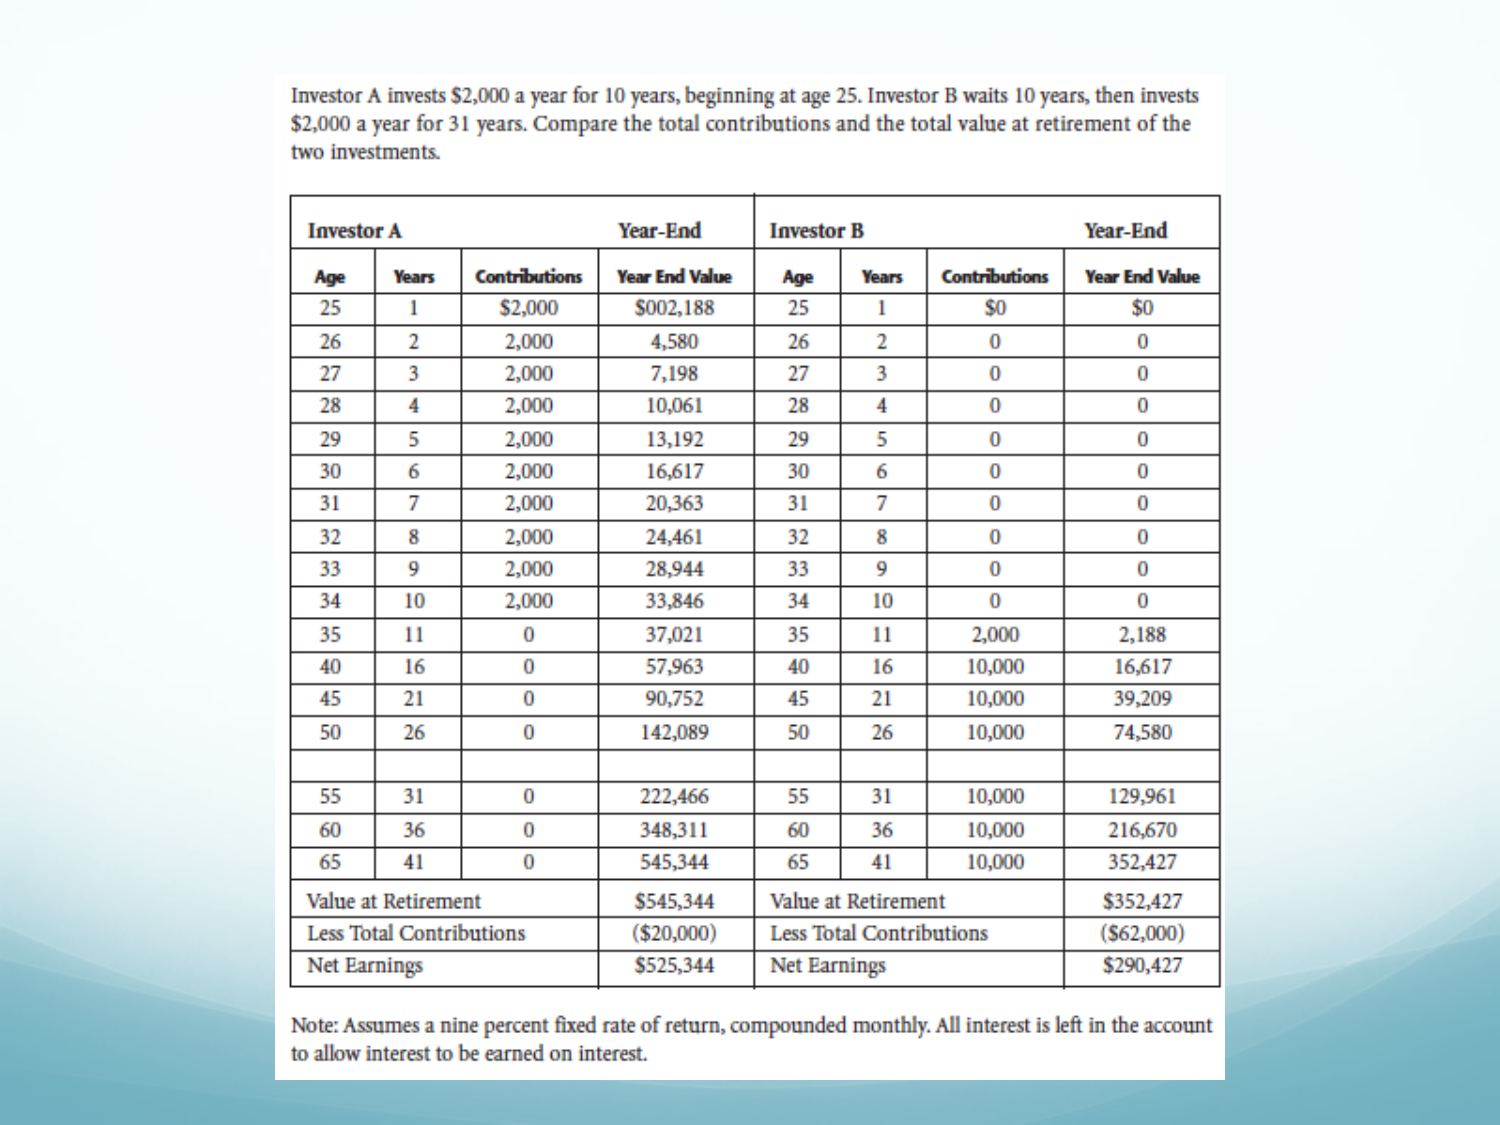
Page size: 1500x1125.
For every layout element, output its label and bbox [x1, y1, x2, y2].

list [89, 75, 1410, 1081]
